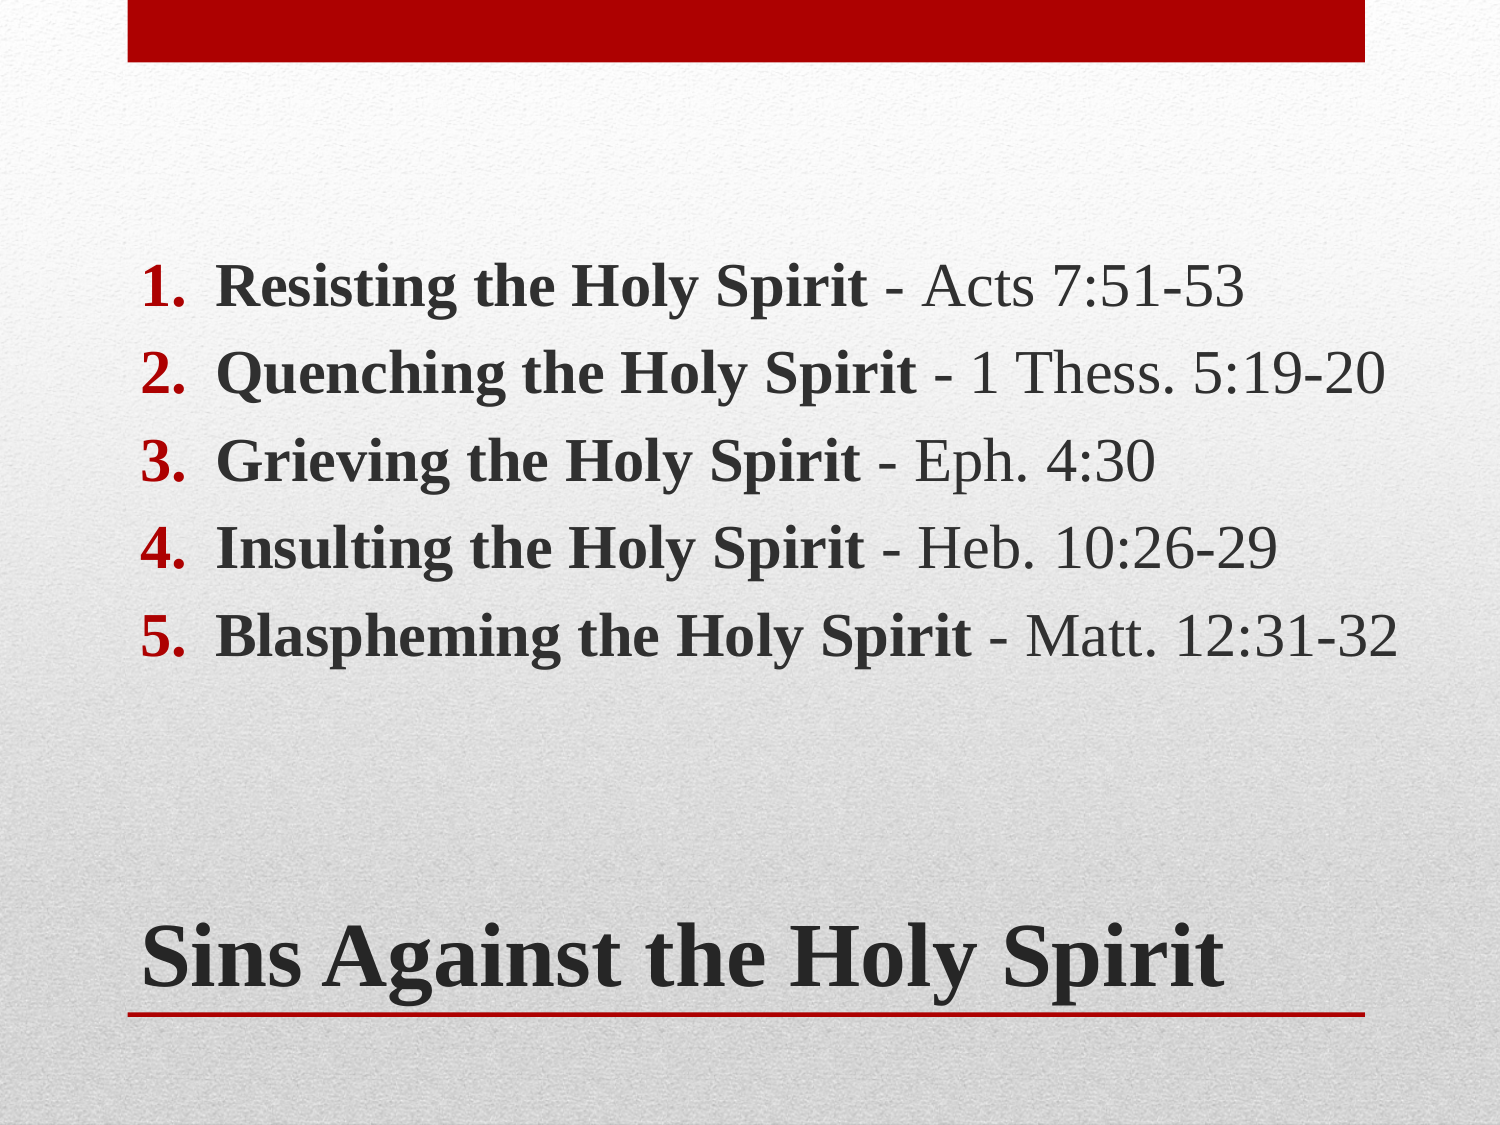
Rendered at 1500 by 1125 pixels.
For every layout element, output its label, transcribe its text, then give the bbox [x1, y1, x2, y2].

list Resisting the Holy Spirit - Acts 7:51-53 Quenching the Holy Spirit - 1 Thess. 5:19-20 Grieving the Holy Spirit - Eph. 4:30 Insulting the Holy Spirit - Heb. 10:26-29 Blaspheming the Holy Spirit - Matt. 12:31-32 [125, 137, 1450, 775]
title Sins Against the Holy Spirit [125, 775, 1363, 1013]
